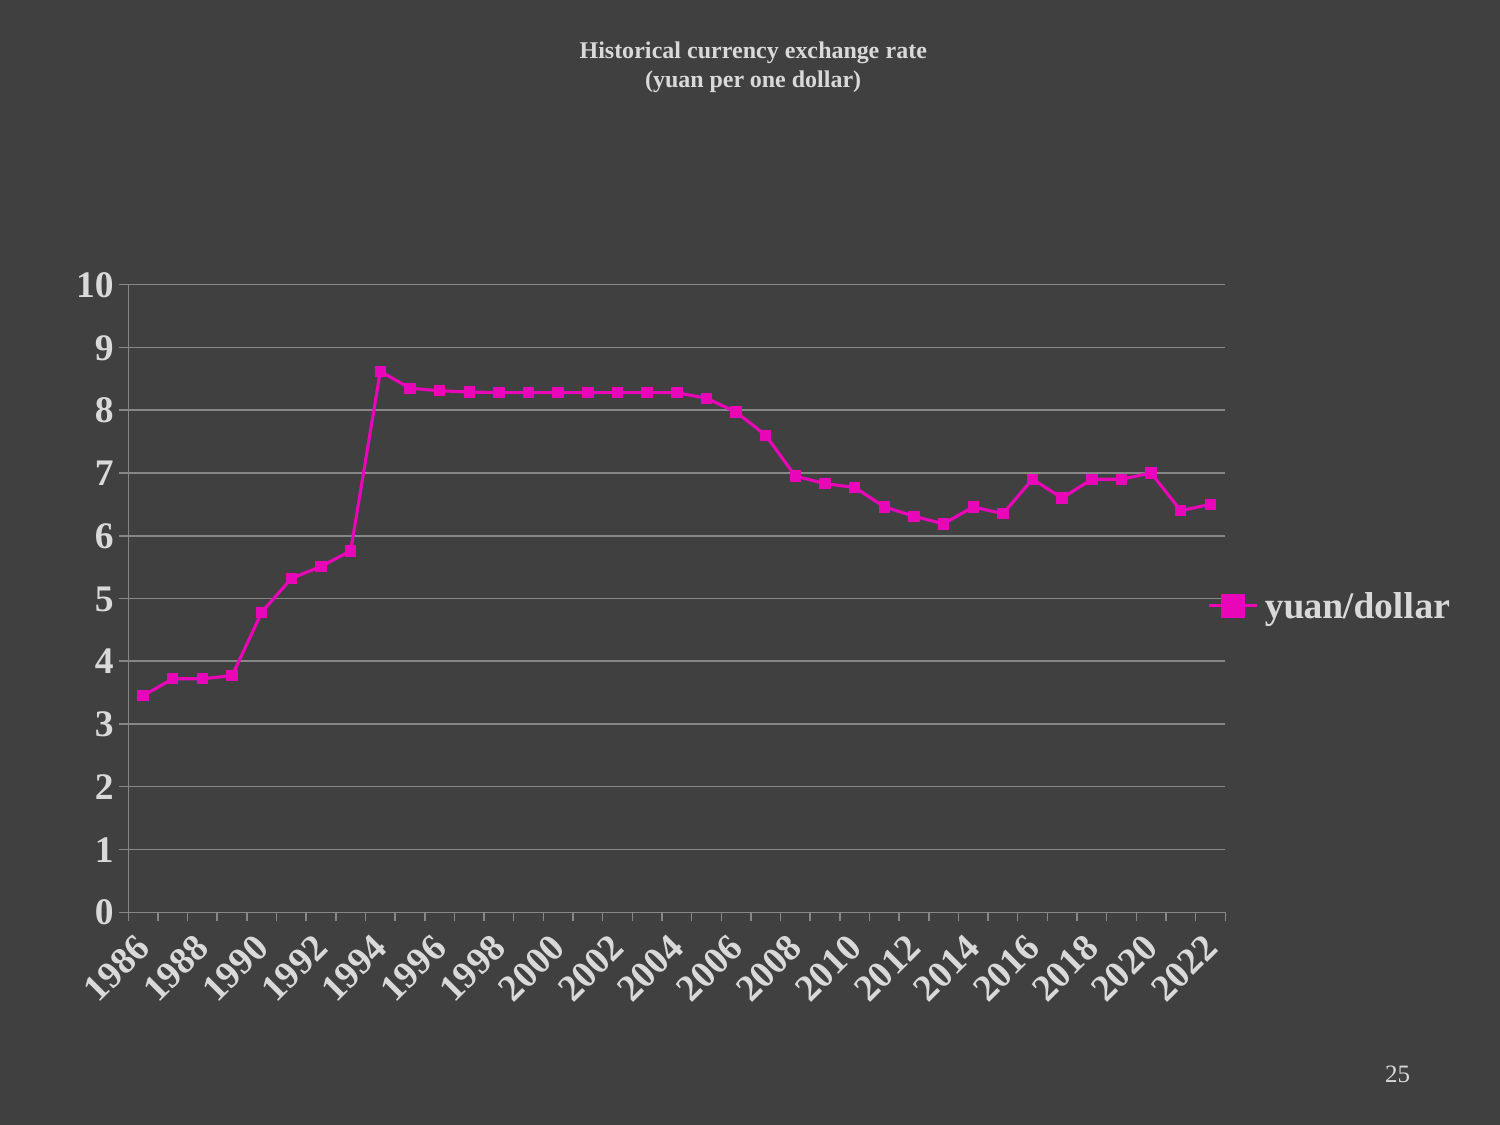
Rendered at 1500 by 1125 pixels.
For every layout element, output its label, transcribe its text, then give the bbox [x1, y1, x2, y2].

title Historical currency exchange rate (yuan per one dollar) [78, 0, 1429, 100]
chart [39, 249, 1476, 1026]
slide_number 25 [1074, 1042, 1425, 1103]
